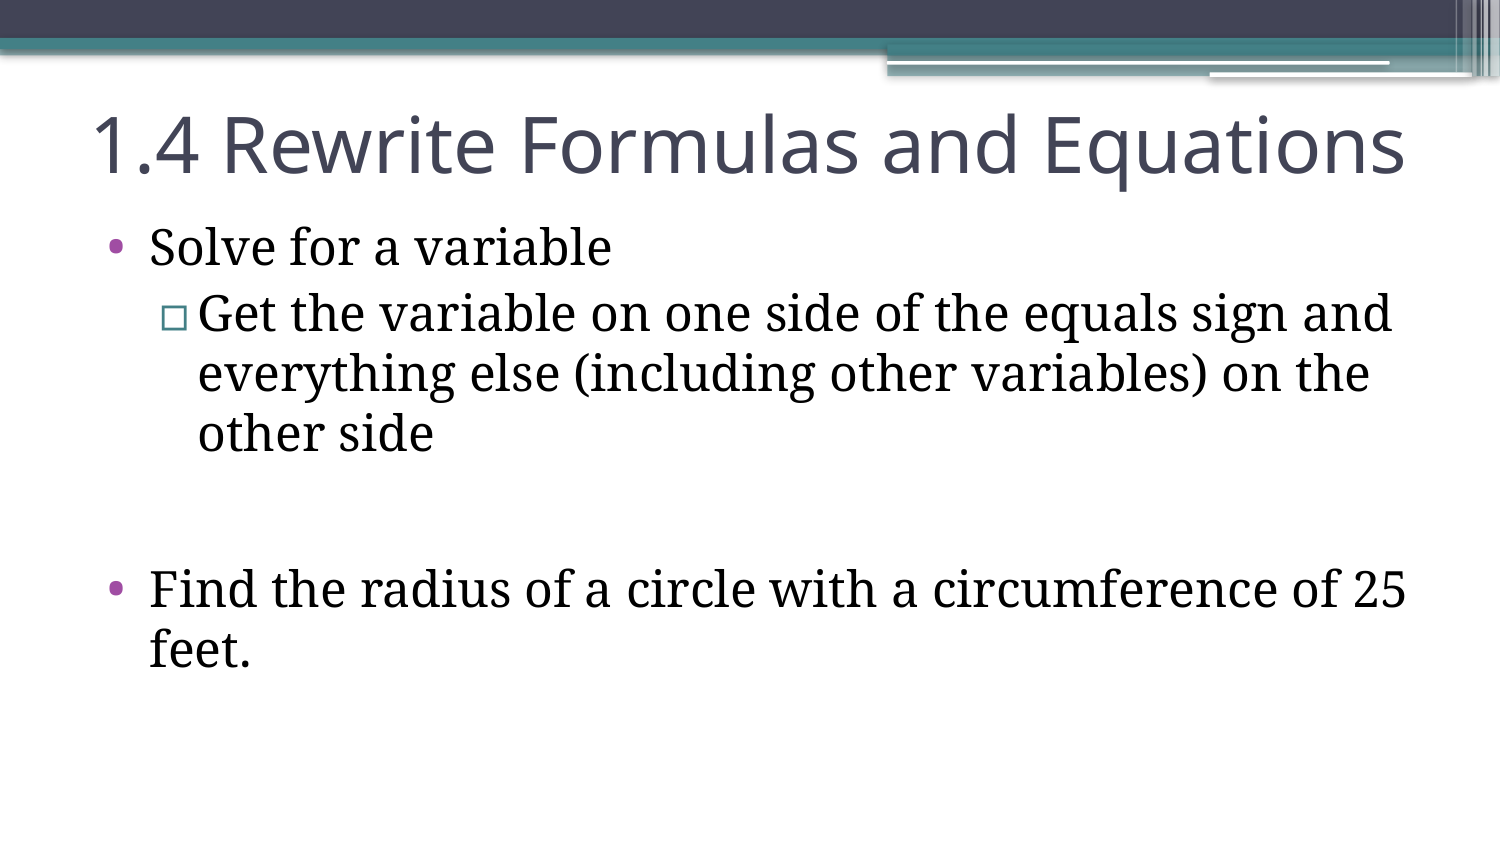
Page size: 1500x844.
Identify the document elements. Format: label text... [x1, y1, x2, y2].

list Solve for a variable Get the variable on one side of the equals sign and everything else (including other variables) on the other side Find the radius of a circle with a circumference of 25 feet. [75, 208, 1425, 809]
title 1.4 Rewrite Formulas and Equations [75, 76, 1425, 208]
